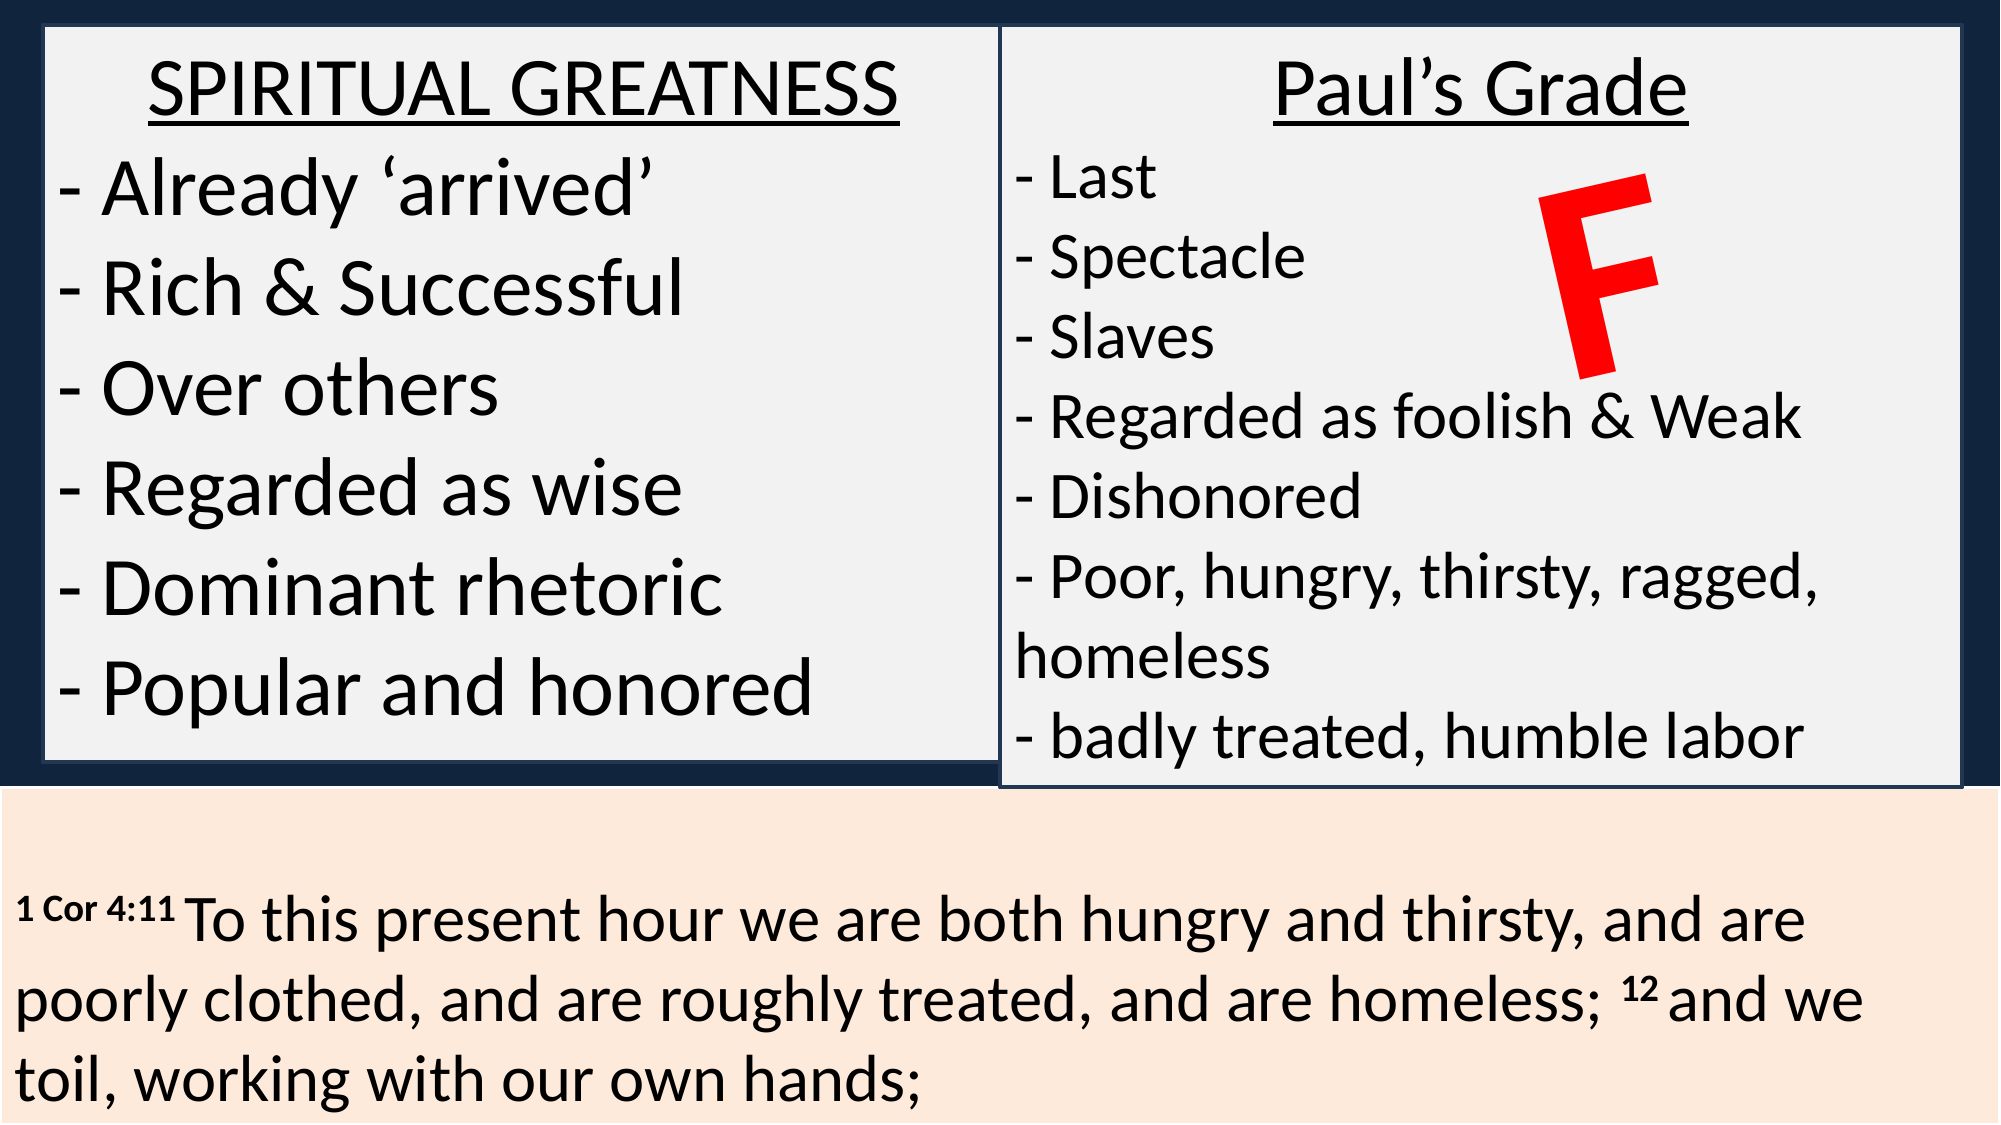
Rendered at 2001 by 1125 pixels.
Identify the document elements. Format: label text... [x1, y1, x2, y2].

text_box 1 Cor 4:11 To this present hour we are both hungry and thirsty, and are poorly clothed, and are roughly treated, and are homeless; 12 and we toil, working with our own hands; [0, 785, 2000, 1125]
text_box F [1410, 123, 1798, 389]
text_box Paul’s Grade - Last - Spectacle - Slaves - Regarded as foolish & Weak - Dishonored - Poor, hungry, thirsty, ragged, homeless - badly treated, humble labor [998, 23, 1964, 789]
text_box SPIRITUAL GREATNESS - Already ‘arrived’ - Rich & Successful - Over others - Regarded as wise - Dominant rhetoric - Popular and honored [41, 23, 998, 764]
